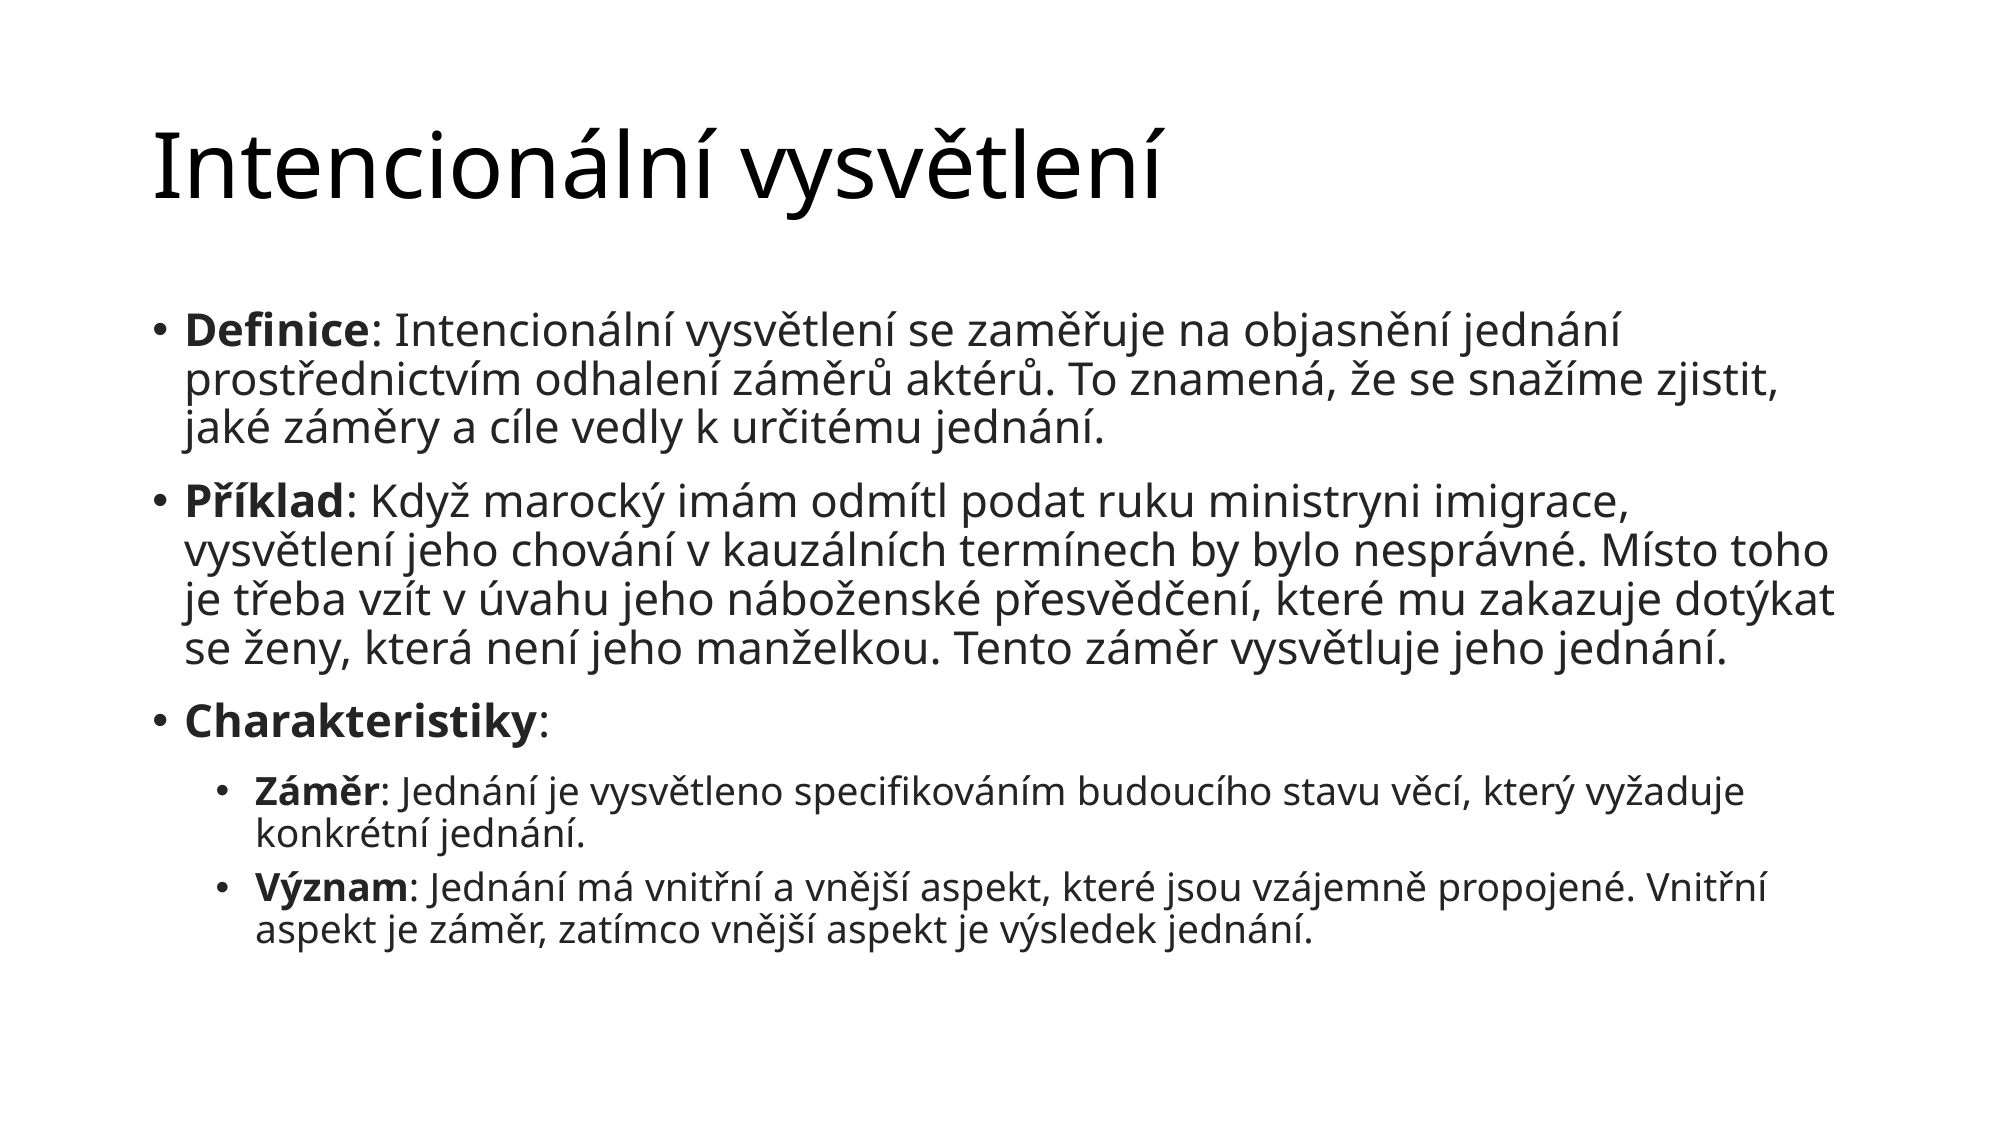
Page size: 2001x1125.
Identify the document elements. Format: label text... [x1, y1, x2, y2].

title Intencionální vysvětlení [137, 59, 1863, 278]
list Definice: Intencionální vysvětlení se zaměřuje na objasnění jednání prostřednictvím odhalení záměrů aktérů. To znamená, že se snažíme zjistit, jaké záměry a cíle vedly k určitému jednání. Příklad: Když marocký imám odmítl podat ruku ministryni imigrace, vysvětlení jeho chování v kauzálních termínech by bylo nesprávné. Místo toho je třeba vzít v úvahu jeho náboženské přesvědčení, které mu zakazuje dotýkat se ženy, která není jeho manželkou. Tento záměr vysvětluje jeho jednání. Charakteristiky: Záměr: Jednání je vysvětleno specifikováním budoucího stavu věcí, který vyžaduje konkrétní jednání. Význam: Jednání má vnitřní a vnější aspekt, které jsou vzájemně propojené. Vnitřní aspekt je záměr, zatímco vnější aspekt je výsledek jednání. [137, 299, 1863, 1014]
